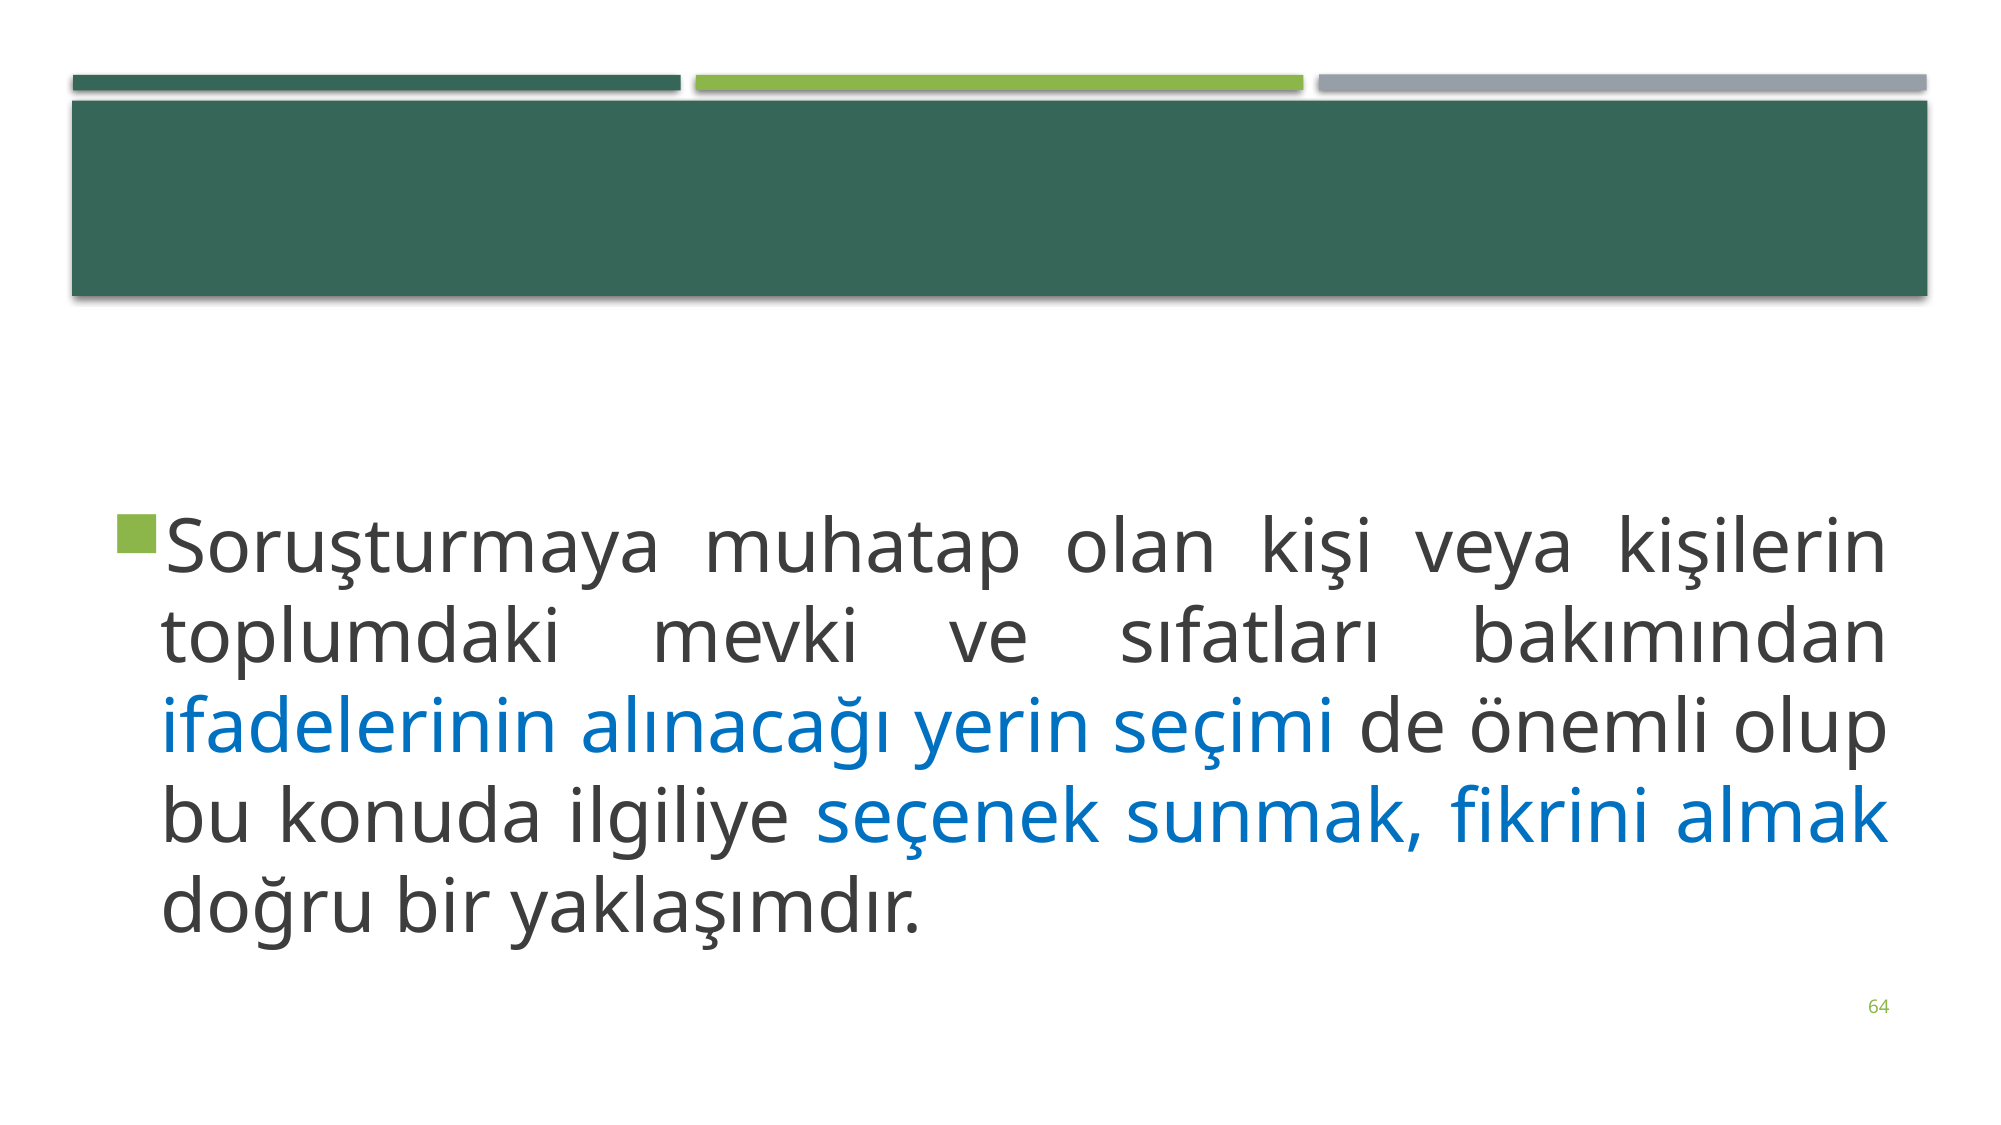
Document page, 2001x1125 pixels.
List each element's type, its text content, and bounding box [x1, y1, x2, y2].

list Soruşturmaya muhatap olan kişi veya kişilerin toplumdaki mevki ve sıfatları bakımından ifadelerinin alınacağı yerin seçimi de önemli olup bu konuda ilgiliye seçenek sunmak, fikrini almak doğru bir yaklaşımdır. [95, 357, 1905, 1088]
slide_number 64 [1732, 977, 1905, 1037]
